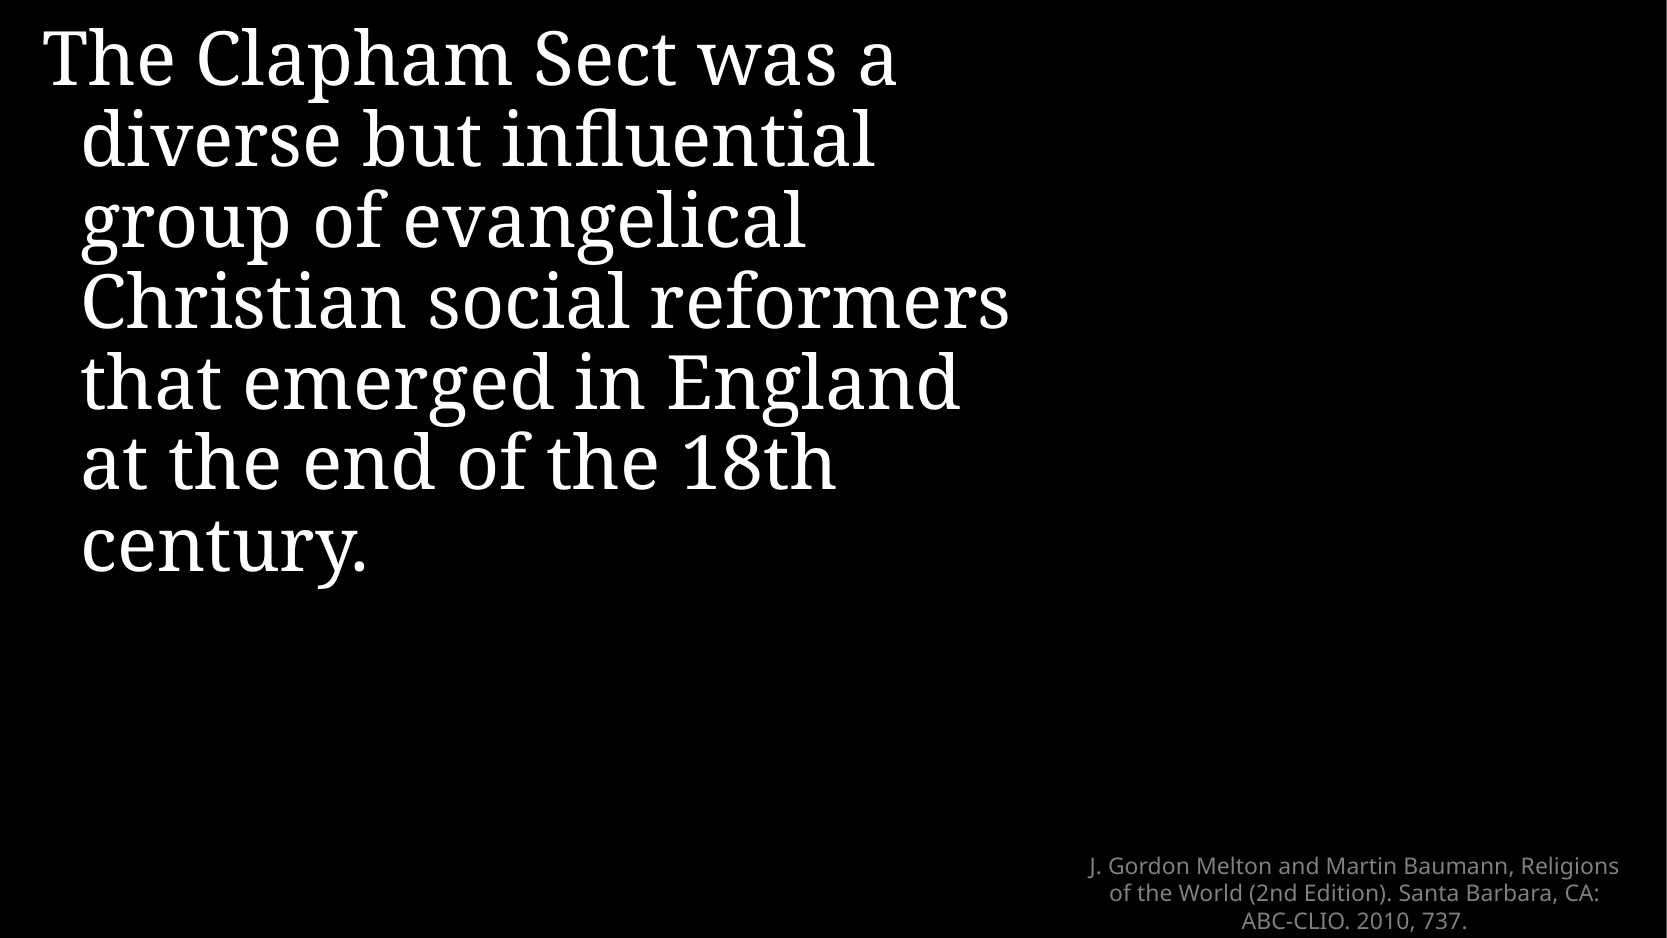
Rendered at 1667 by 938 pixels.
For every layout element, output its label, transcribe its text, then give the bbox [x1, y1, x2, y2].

list The Clapham Sect was a diverse but influential group of evangelical Christian social reformers that emerged in England at the end of the 18th century. [27, 12, 1059, 919]
title J. Gordon Melton and Martin Baumann, Religions of the World (2nd Edition). Santa Barbara, CA: ABC-CLIO. 2010, 737. [1070, 843, 1640, 924]
